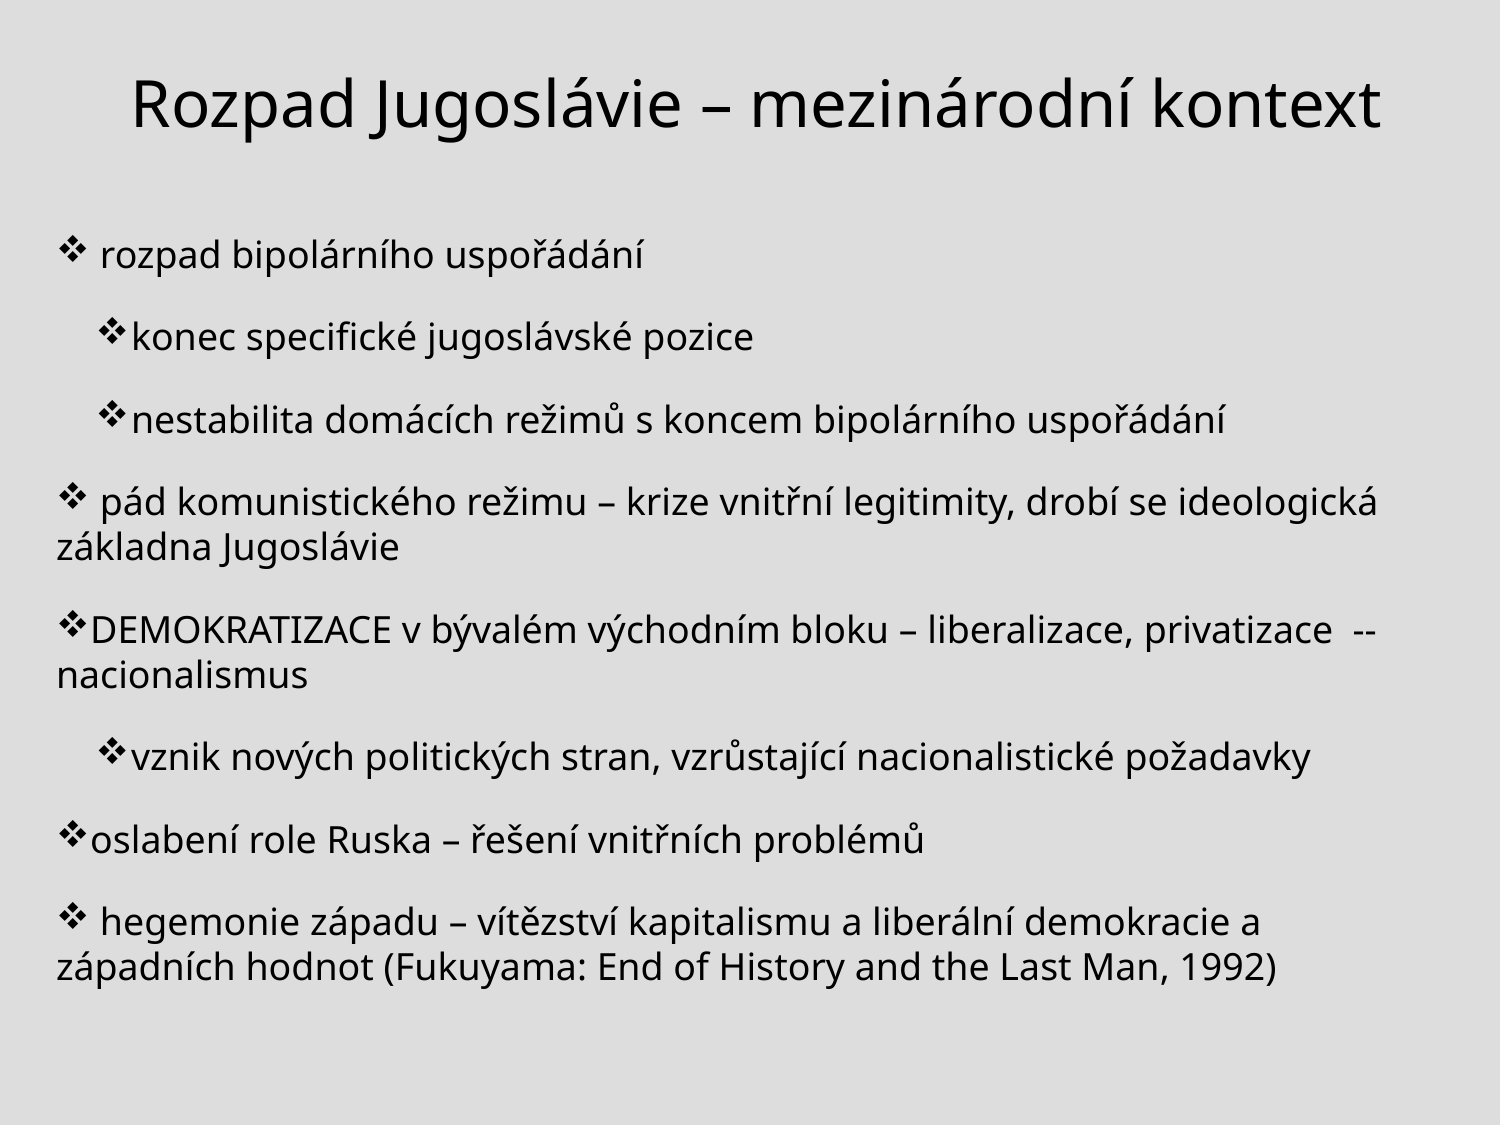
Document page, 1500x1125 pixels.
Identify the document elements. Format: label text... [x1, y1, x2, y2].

text_box rozpad bipolárního uspořádání konec specifické jugoslávské pozice nestabilita domácích režimů s koncem bipolárního uspořádání pád komunistického režimu – krize vnitřní legitimity, drobí se ideologická základna Jugoslávie DEMOKRATIZACE v bývalém východním bloku – liberalizace, privatizace -- nacionalismus vznik nových politických stran, vzrůstající nacionalistické požadavky oslabení role Ruska – řešení vnitřních problémů hegemonie západu – vítězství kapitalismu a liberální demokracie a západních hodnot (Fukuyama: End of History and the Last Man, 1992) [41, 113, 1424, 1074]
title Rozpad Jugoslávie – mezinárodní kontext [64, 54, 1449, 149]
